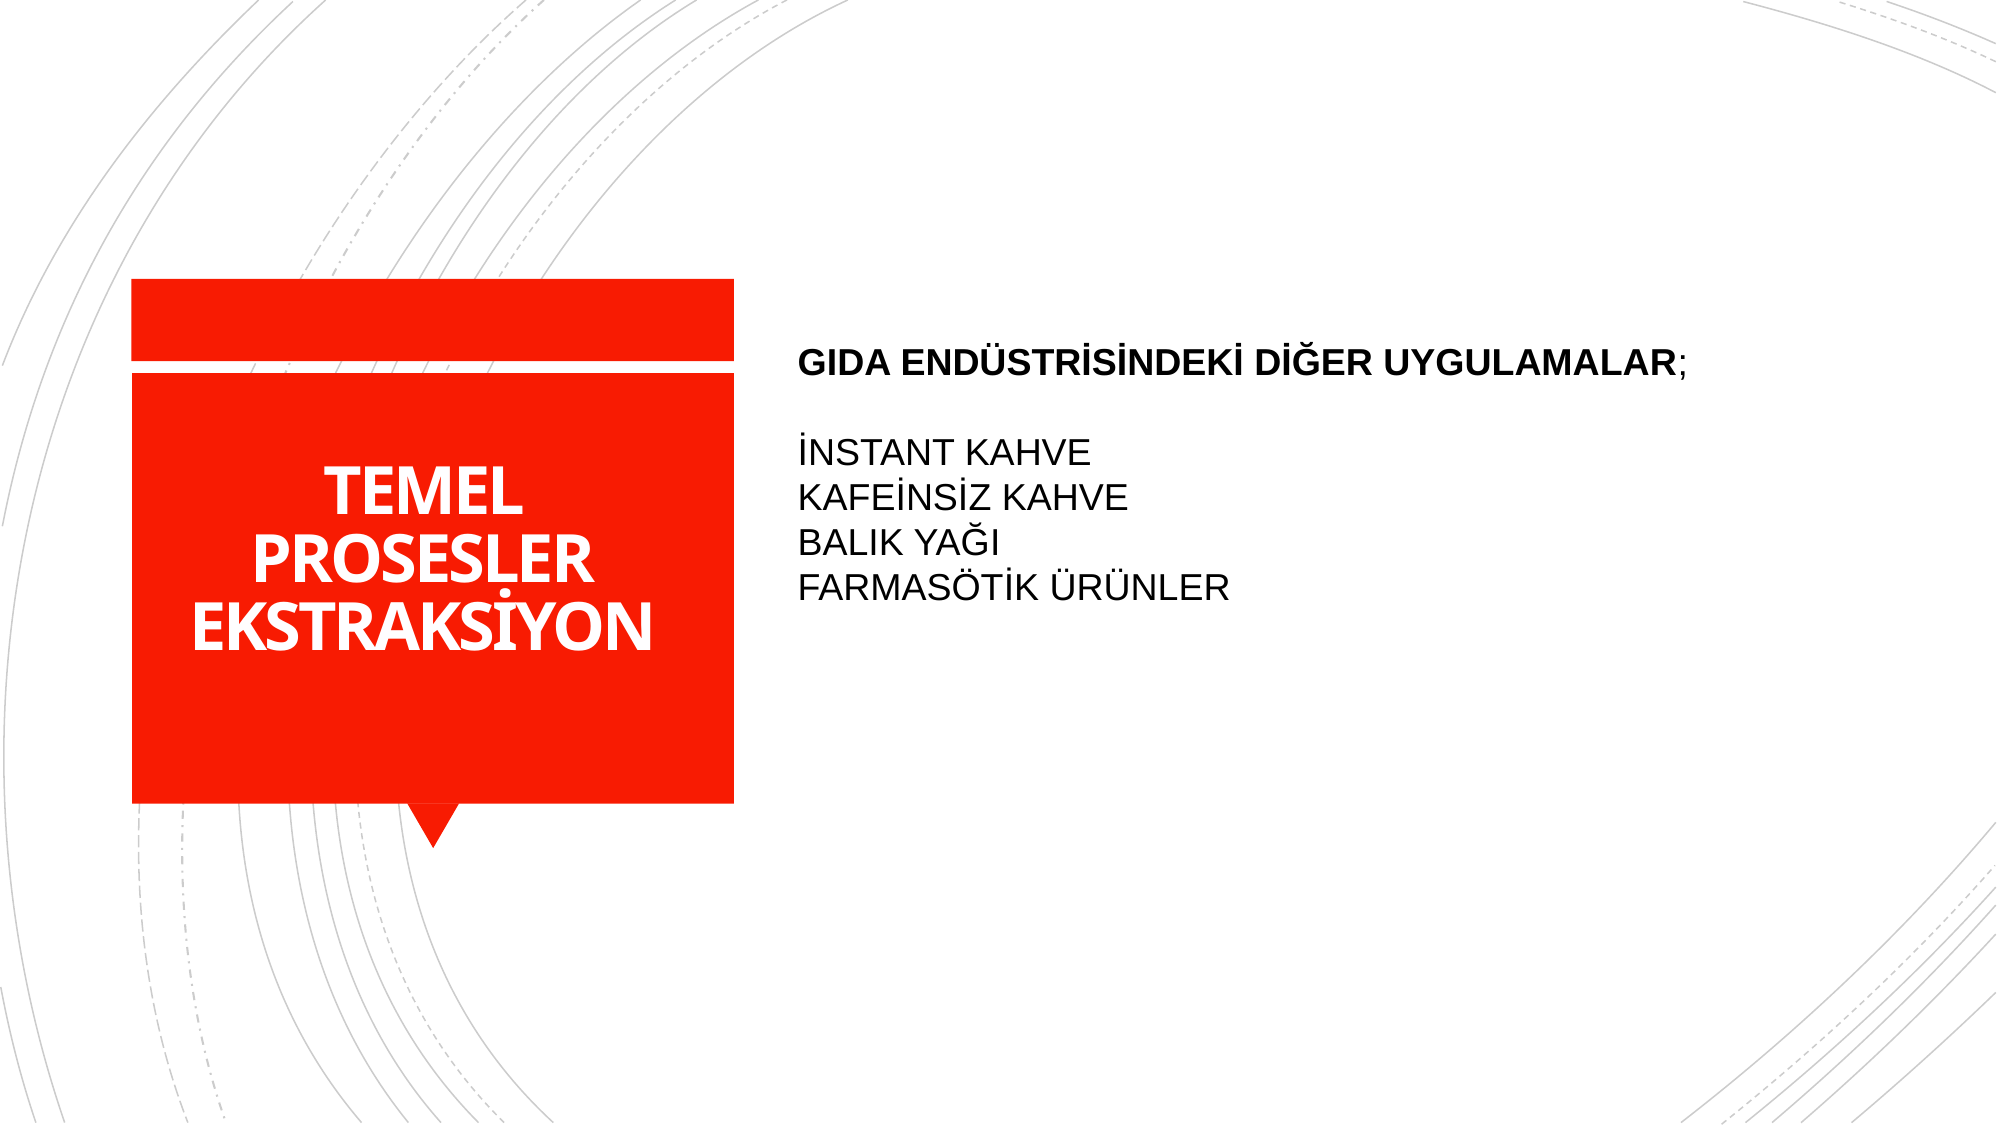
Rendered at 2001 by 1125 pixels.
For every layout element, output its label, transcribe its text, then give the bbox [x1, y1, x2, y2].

title TEMEL PROSESLER EKSTRAKSİYON [136, 360, 710, 764]
text_box GIDA ENDÜSTRİSİNDEKİ DİĞER UYGULAMALAR; İNSTANT KAHVE KAFEİNSİZ KAHVE BALIK YAĞI FARMASÖTİK ÜRÜNLER [782, 330, 1832, 661]
